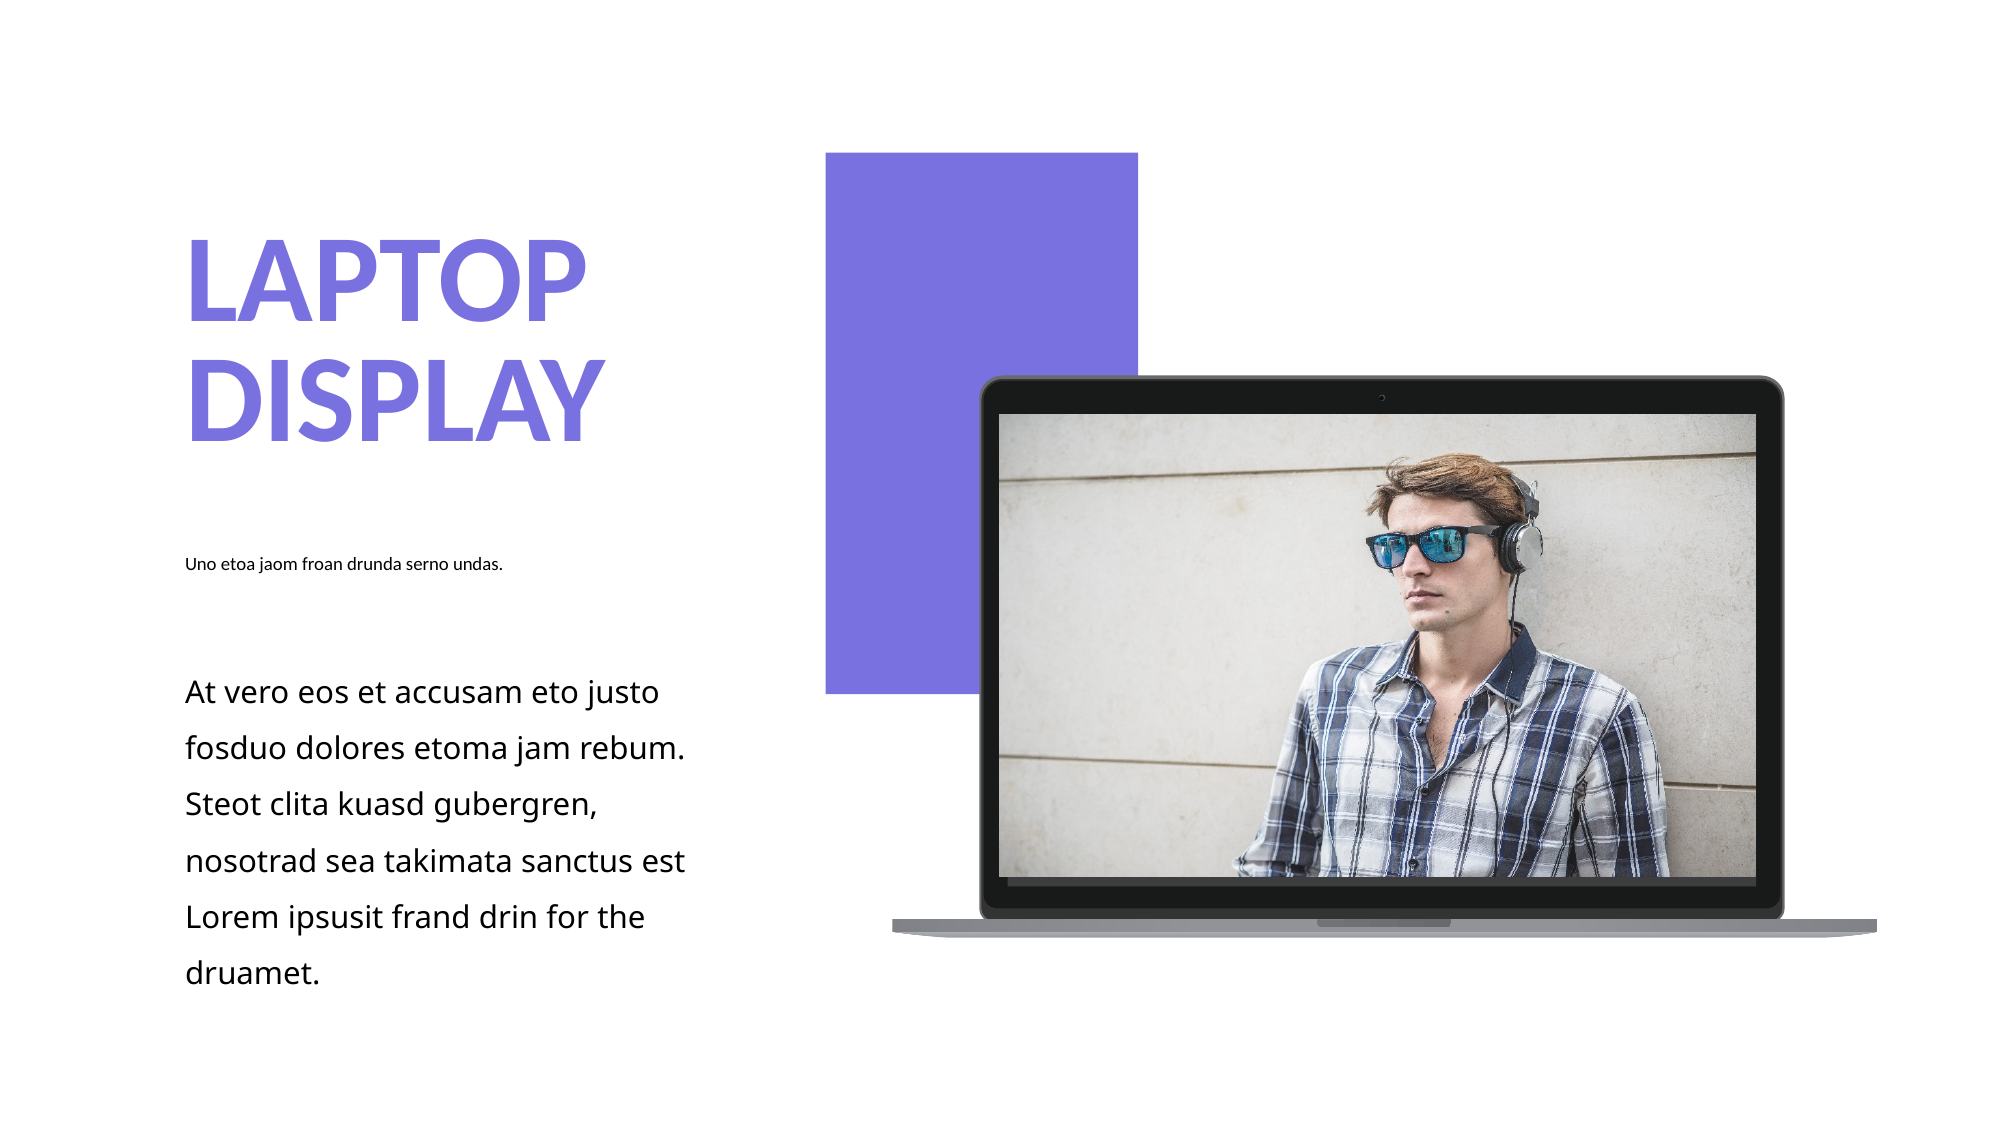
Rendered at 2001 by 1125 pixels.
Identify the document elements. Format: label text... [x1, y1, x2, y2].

text_box [825, 152, 1139, 695]
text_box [892, 375, 1877, 938]
text_box At vero eos et accusam eto justo fosduo dolores etoma jam rebum. Steot clita kuasd gubergren, nosotrad sea takimata sanctus est Lorem ipsusit frand drin for the druamet. [181, 646, 723, 998]
text_box Uno etoa jaom froan drunda serno undas. [181, 543, 547, 582]
text_box LAPTOP DISPLAY [181, 218, 699, 474]
picture [999, 414, 1756, 877]
